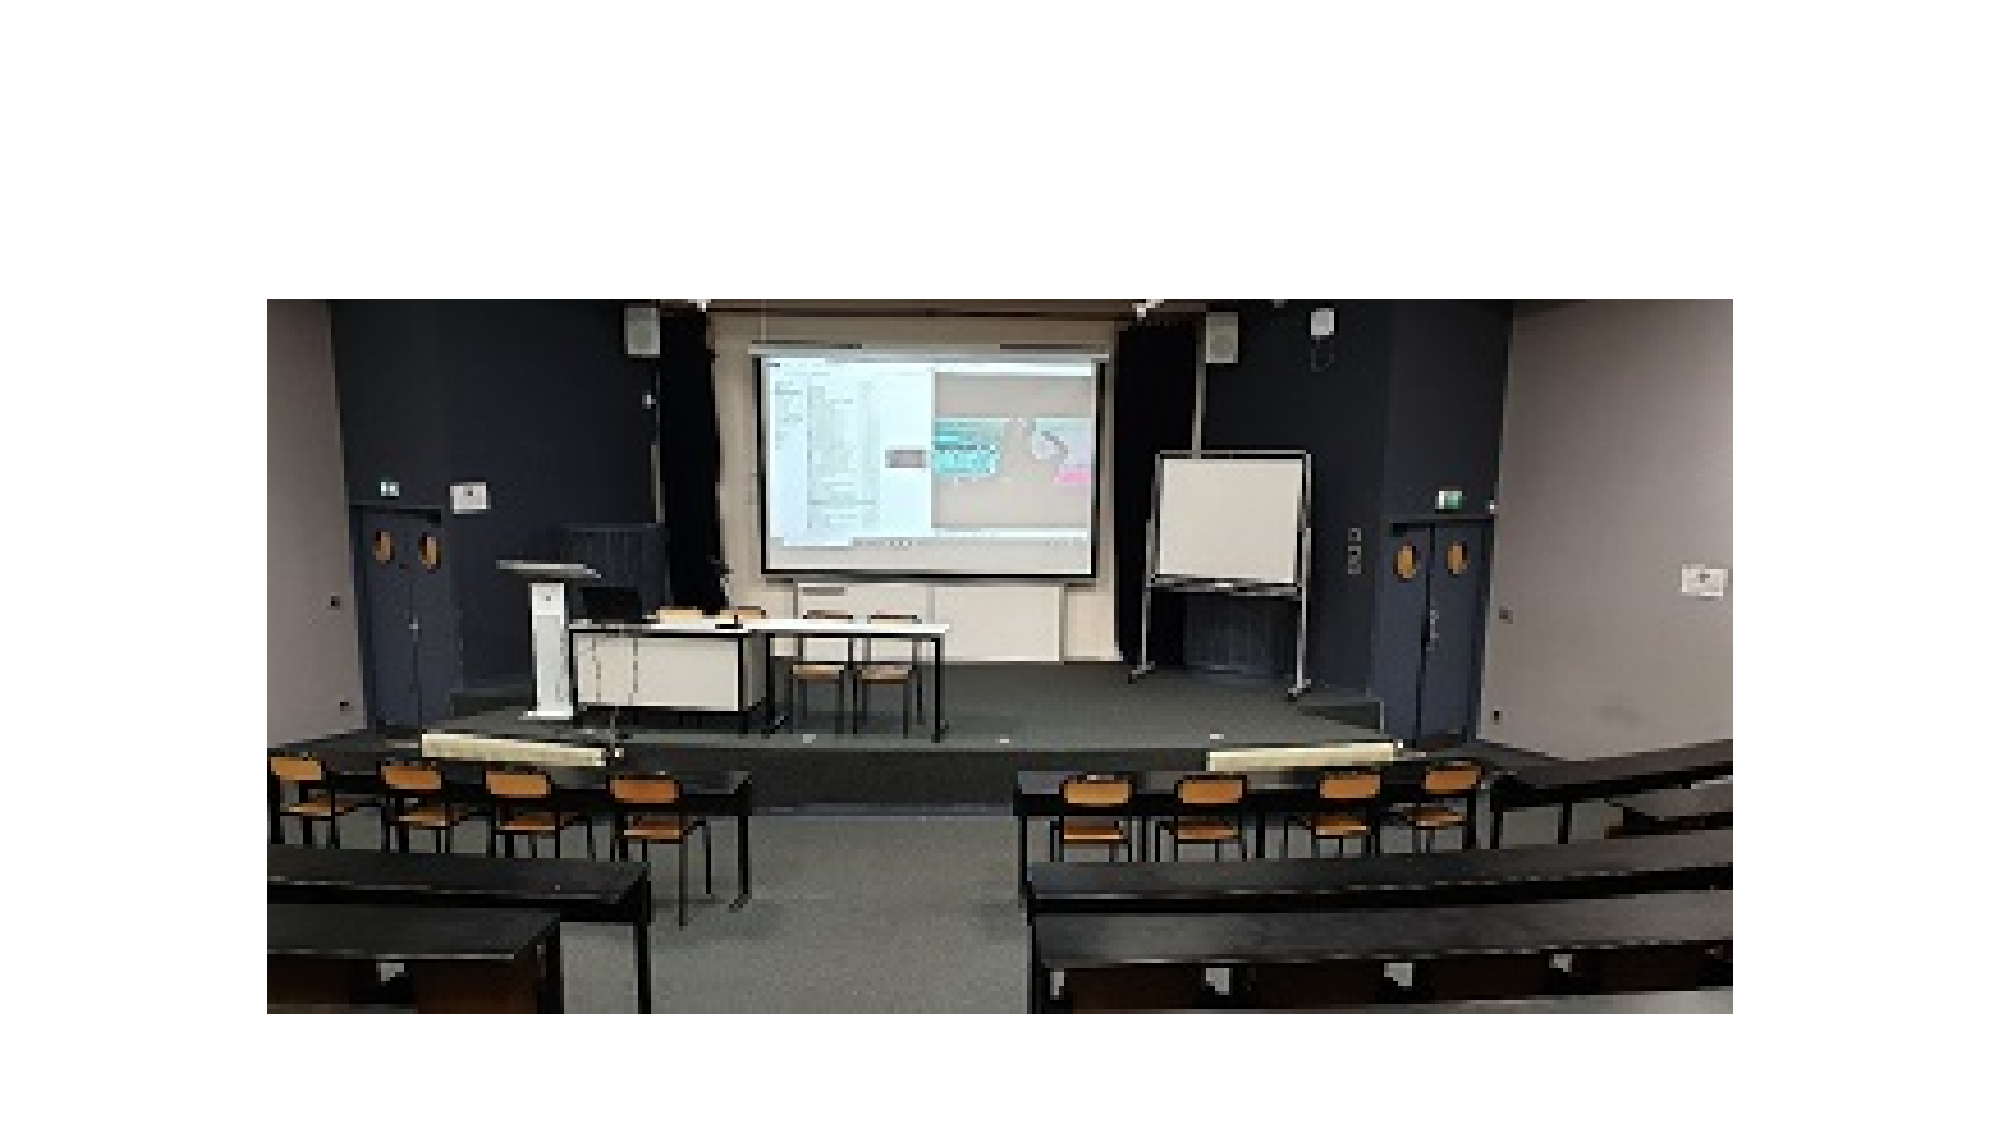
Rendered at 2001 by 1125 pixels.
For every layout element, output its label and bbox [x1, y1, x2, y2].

list [267, 299, 1733, 1014]
